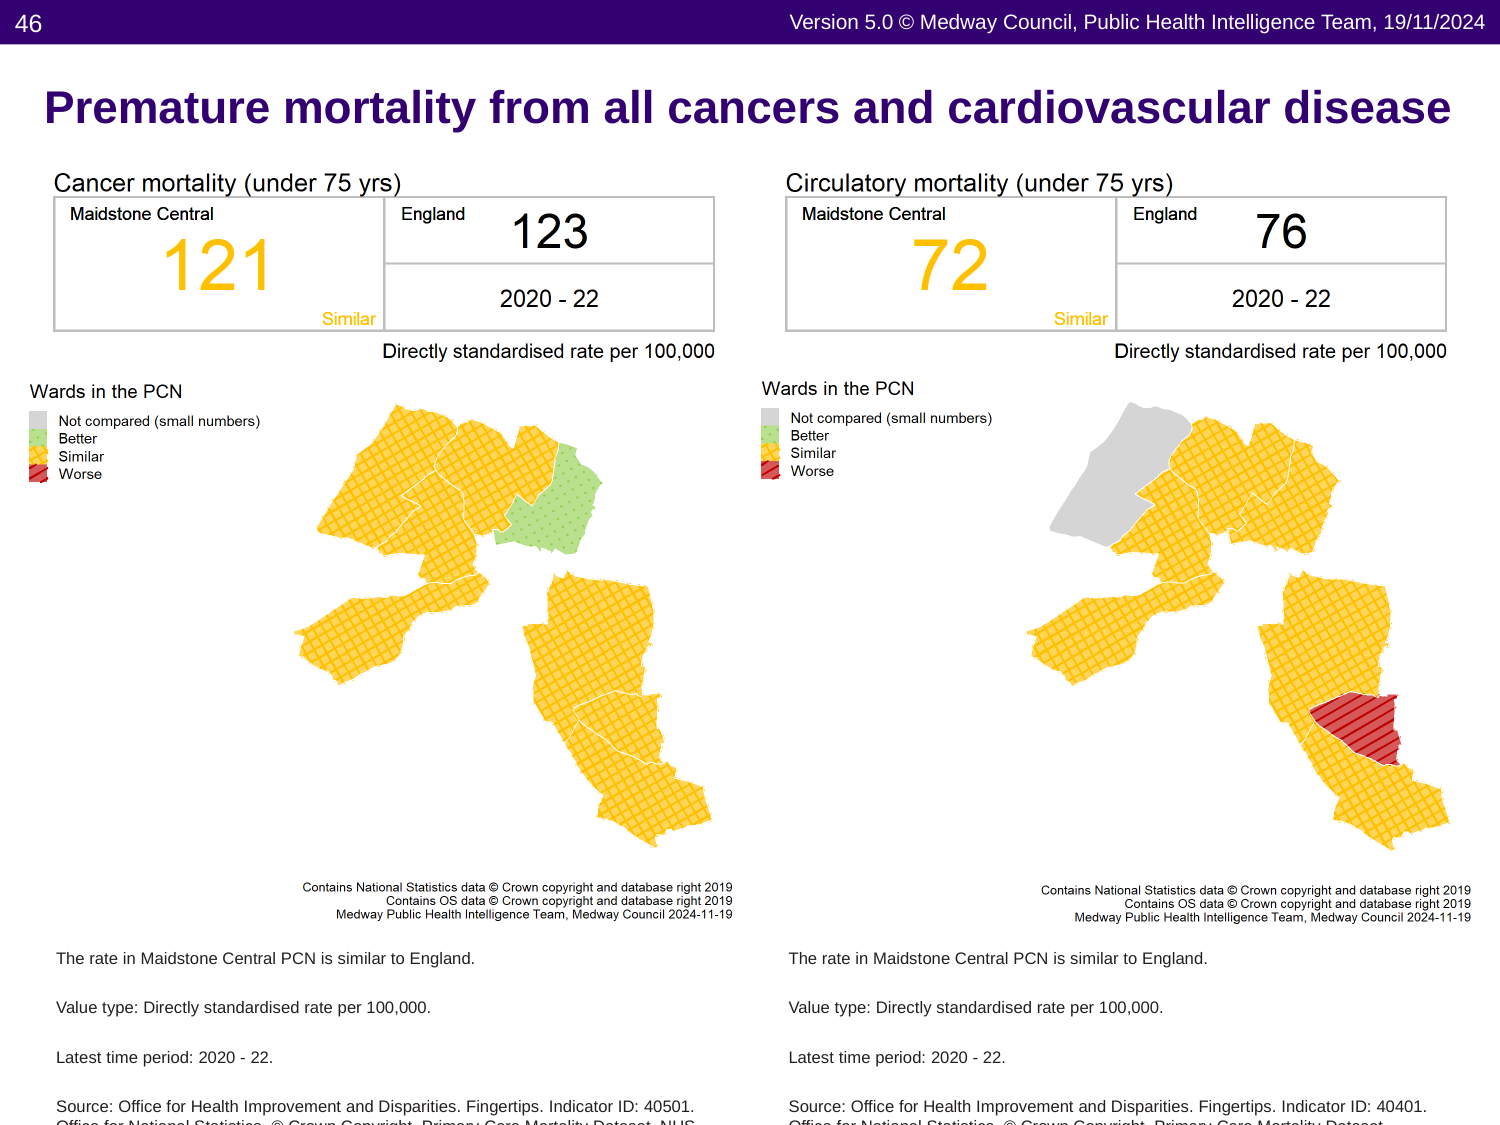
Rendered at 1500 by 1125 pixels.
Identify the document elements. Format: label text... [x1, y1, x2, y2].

list The rate in Maidstone Central PCN is similar to England. Value type: Directly standardised rate per 100,000. Latest time period: 2020 - 22. Source: Office for Health Improvement and Disparities. Fingertips. Indicator ID: 40501. Office for National Statistics, © Crown Copyright. Primary Care Mortality Dataset, NHS Digital. Value calculation: Aggregated data. PCN RAG method: Confidence interval (95%) - Dobson's method. Small area type: Ward. [41, 940, 715, 1114]
list 46 [0, 0, 95, 95]
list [785, 161, 1448, 362]
list The rate in Maidstone Central PCN is similar to England. Value type: Directly standardised rate per 100,000. Latest time period: 2020 - 22. Source: Office for Health Improvement and Disparities. Fingertips. Indicator ID: 40401. Office for National Statistics, © Crown Copyright. Primary Care Mortality Dataset (PCMD), NHS Digital. Value calculation: Aggregated data. PCN RAG method: Confidence interval (95%) - Dobson's method. Small area type: Ward. [773, 940, 1453, 1114]
title Premature mortality from all cancers and cardiovascular disease [29, 70, 1471, 138]
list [761, 373, 1471, 929]
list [29, 373, 733, 929]
list Version 5.0 © Medway Council, Public Health Intelligence Team, 19/11/2024 [419, 0, 1500, 43]
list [52, 161, 715, 362]
